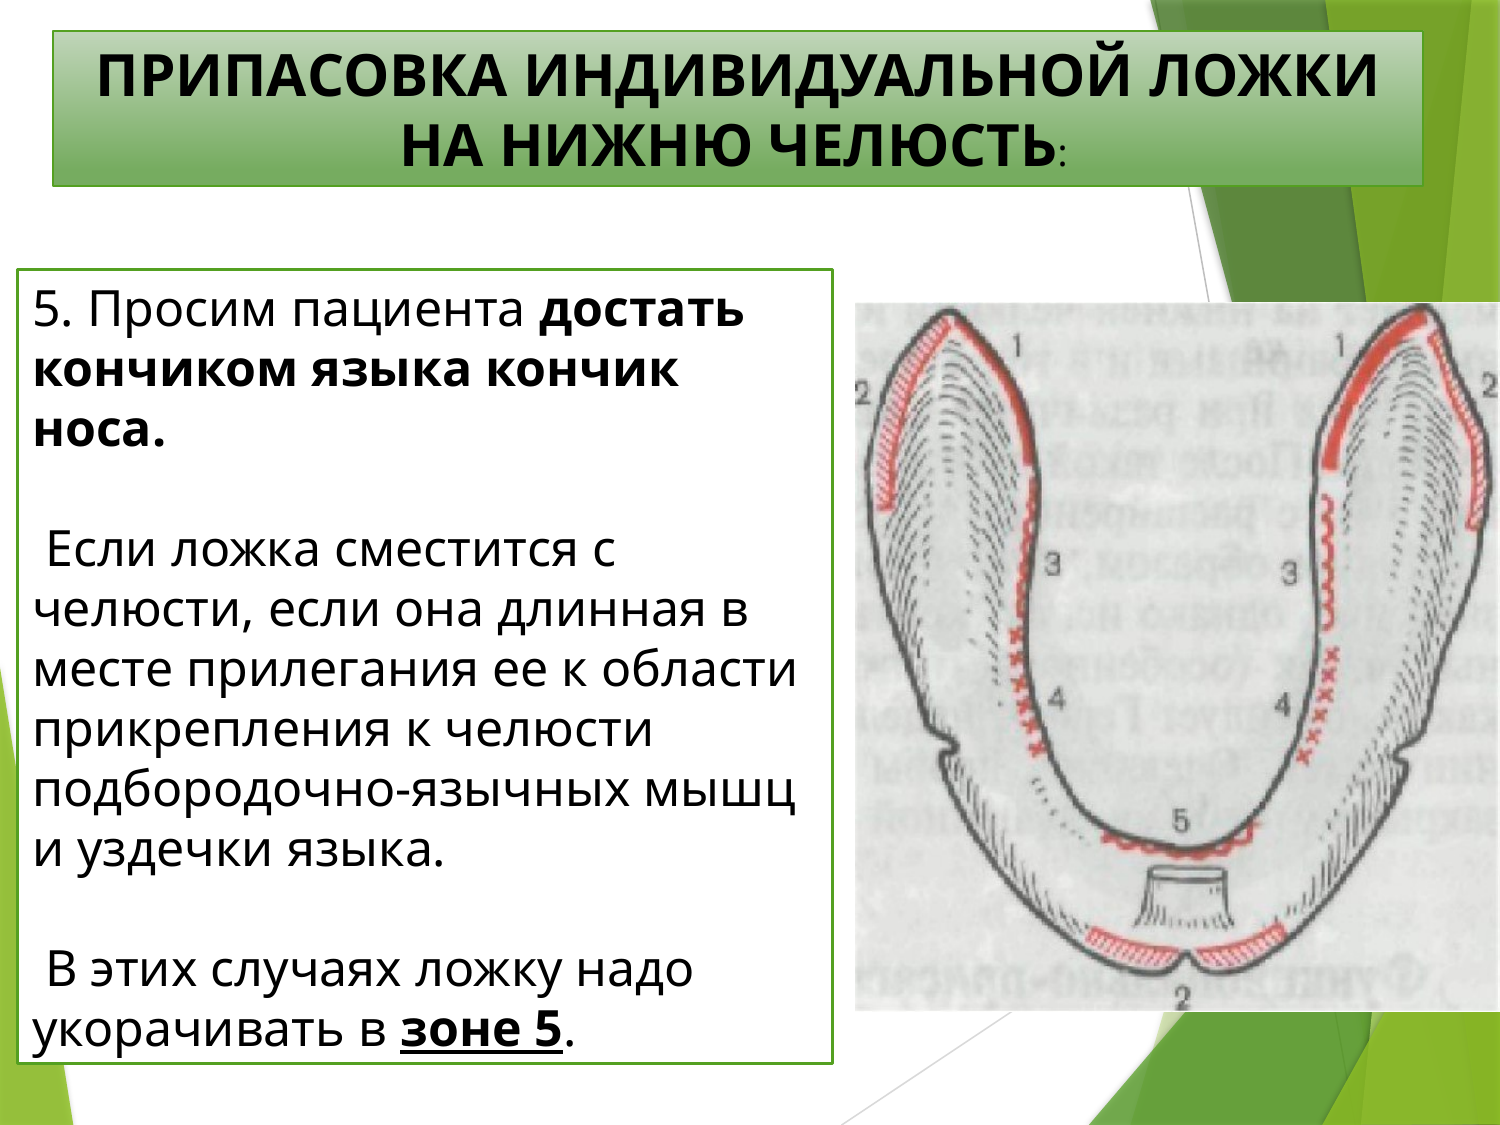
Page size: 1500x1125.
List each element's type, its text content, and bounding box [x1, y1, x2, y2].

text_box 5. Просим пациента достать кончиком языка кончик носа. Если ложка сместится с челюсти, если она длинная в месте прилегания ее к области прикрепления к челюсти подбородочно-язычных мышц и уздечки языка. В этих случаях ложку надо укорачивать в зоне 5. [16, 268, 834, 1065]
text_box ПРИПАСОВКА ИНДИВИДУАЛЬНОЙ ЛОЖКИ НА НИЖНЮ ЧЕЛЮСТЬ: [52, 30, 1424, 187]
picture [854, 302, 1500, 1012]
